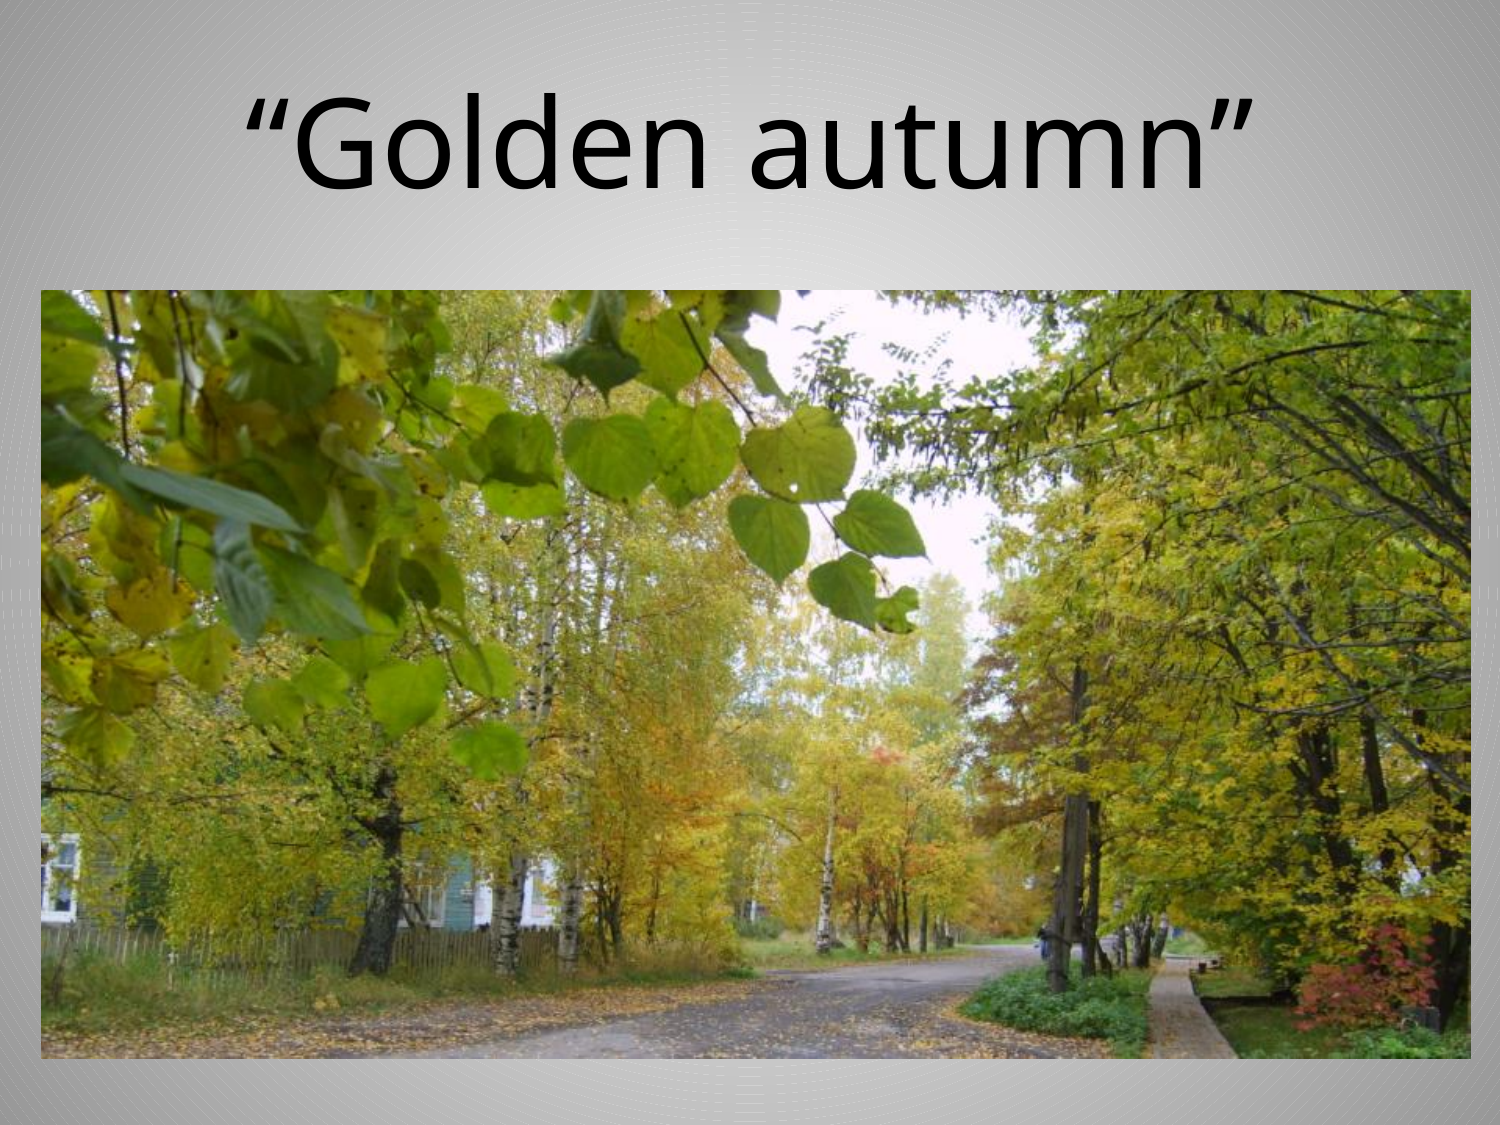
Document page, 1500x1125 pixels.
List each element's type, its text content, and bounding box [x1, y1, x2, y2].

picture [40, 196, 1471, 1059]
title “Golden autumn” [75, 45, 1425, 194]
